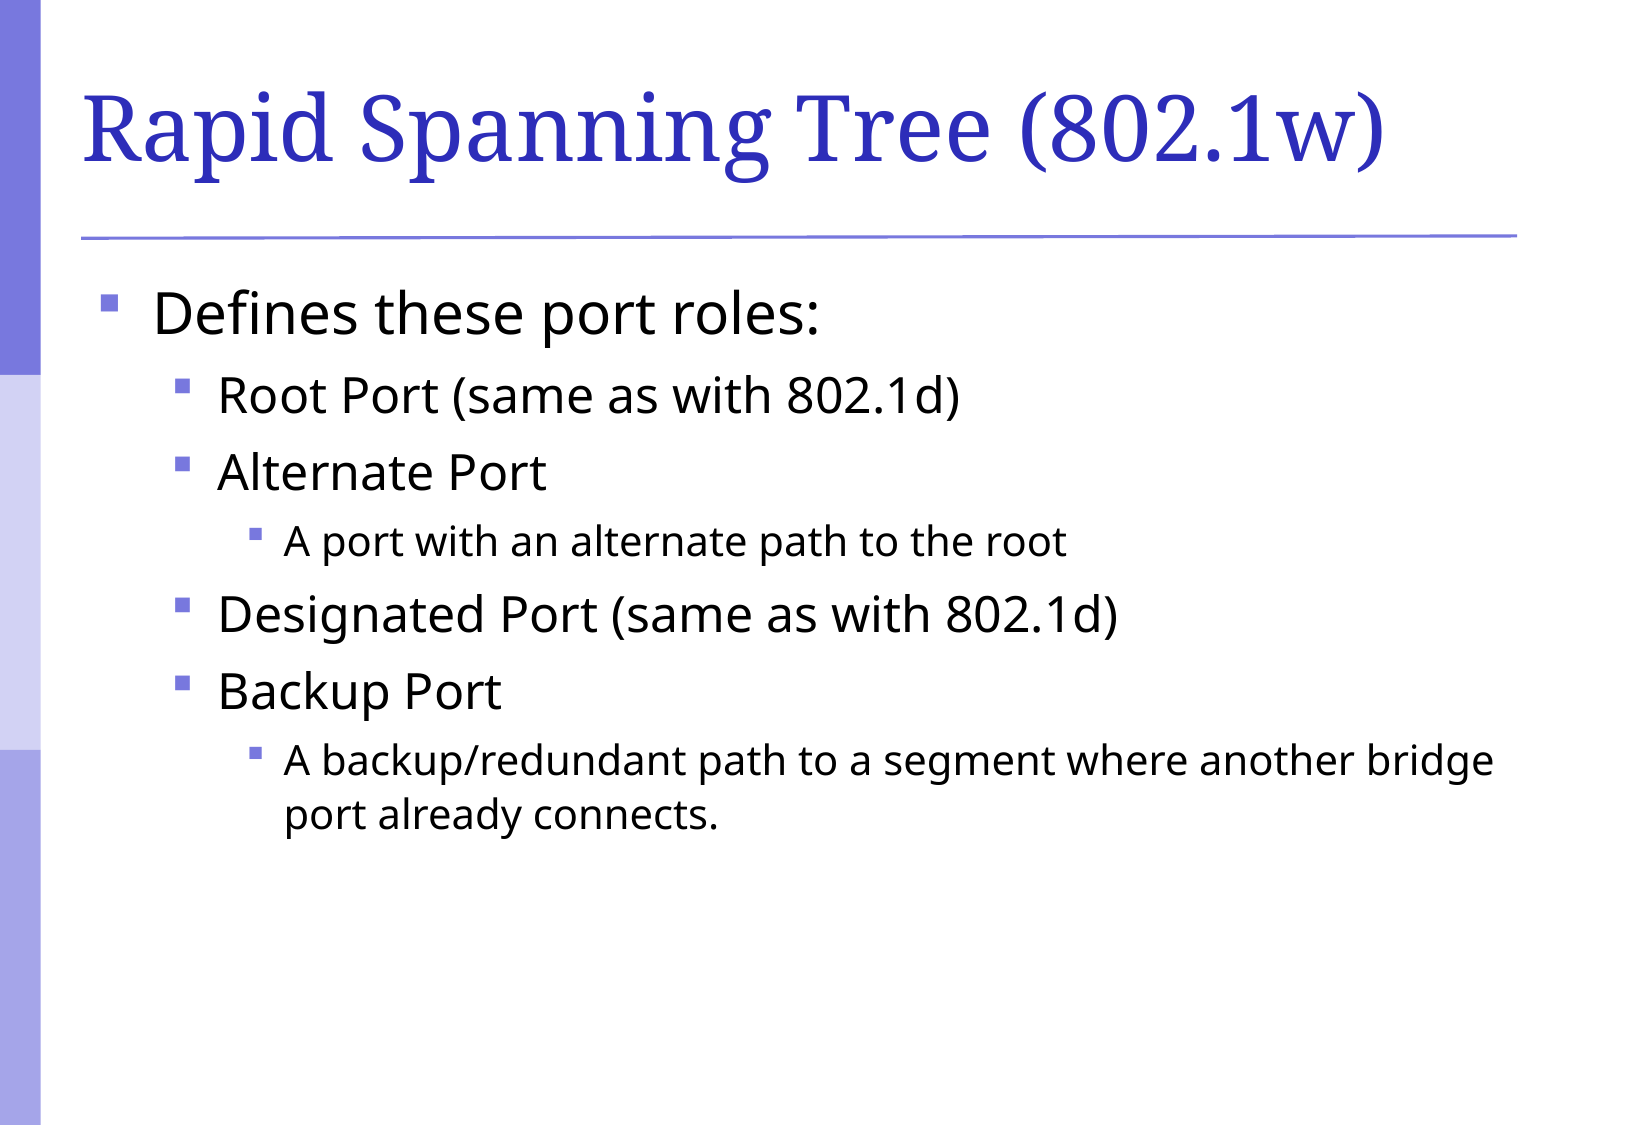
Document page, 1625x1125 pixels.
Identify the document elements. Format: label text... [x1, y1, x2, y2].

list Defines these port roles: Root Port (same as with 802.1d) Alternate Port A port with an alternate path to the root Designated Port (same as with 802.1d) Backup Port A backup/redundant path to a segment where another bridge port already connects. [80, 262, 1543, 1006]
title Rapid Spanning Tree (802.1w) [80, 40, 1543, 232]
